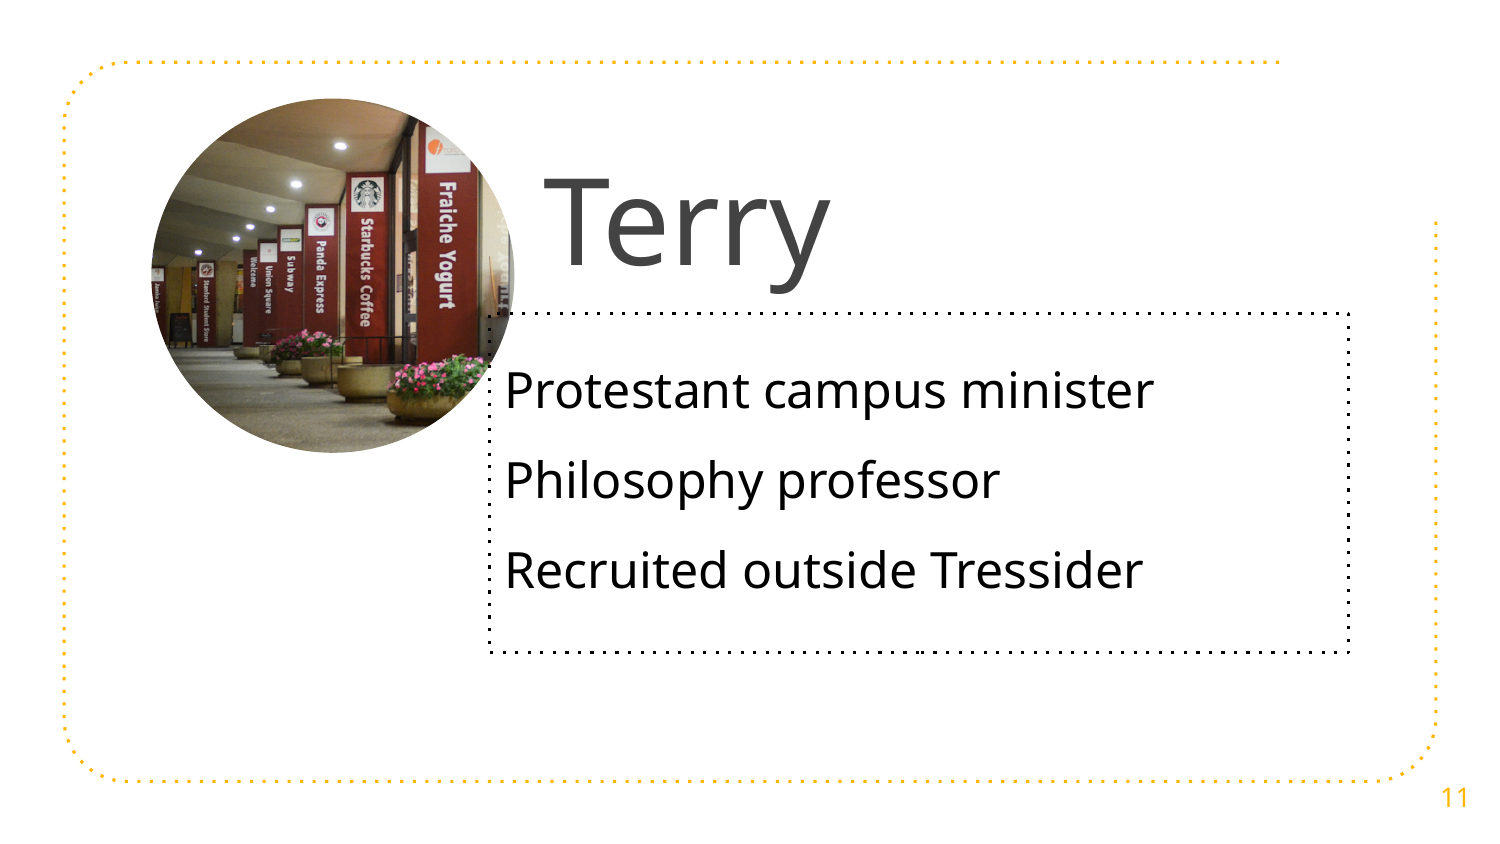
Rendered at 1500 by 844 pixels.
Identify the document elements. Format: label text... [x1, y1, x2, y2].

slide_number ‹#› [1411, 753, 1500, 844]
picture [151, 98, 515, 454]
text_box Protestant campus minister Philosophy professor Recruited outside Tressider [489, 313, 1349, 653]
title Terry [528, 130, 935, 313]
